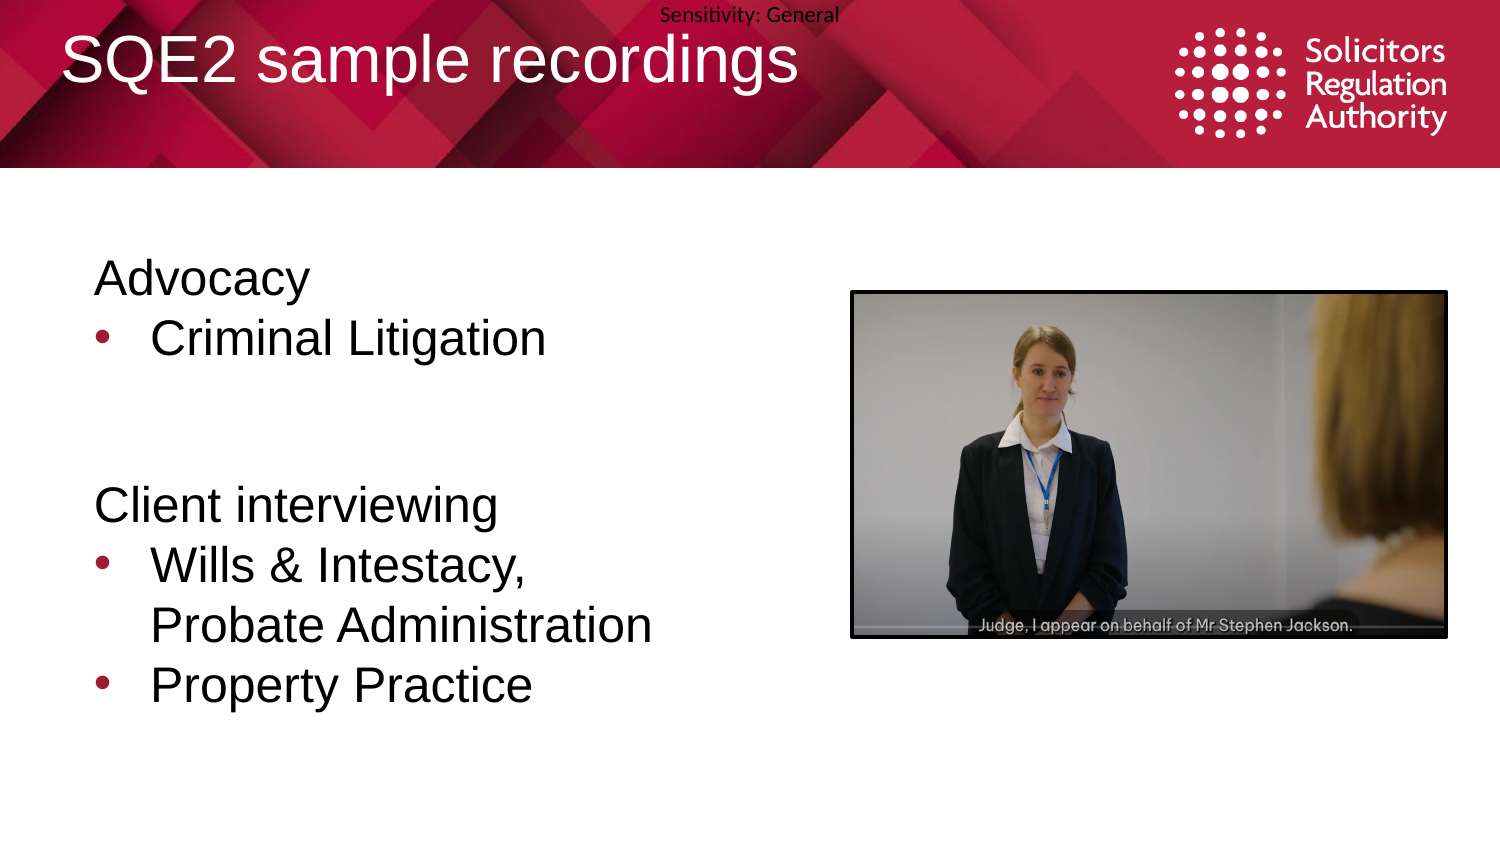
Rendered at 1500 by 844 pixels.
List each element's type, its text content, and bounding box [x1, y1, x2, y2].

text_box SQE2 sample recordings [45, 8, 1149, 149]
text_box Client interviewing Wills & Intestacy, Probate Administration Property Practice [78, 464, 708, 720]
picture [0, 0, 1500, 168]
text_box [41, 32, 845, 173]
text_box Advocacy Criminal Litigation [78, 238, 646, 434]
picture [853, 294, 1445, 635]
